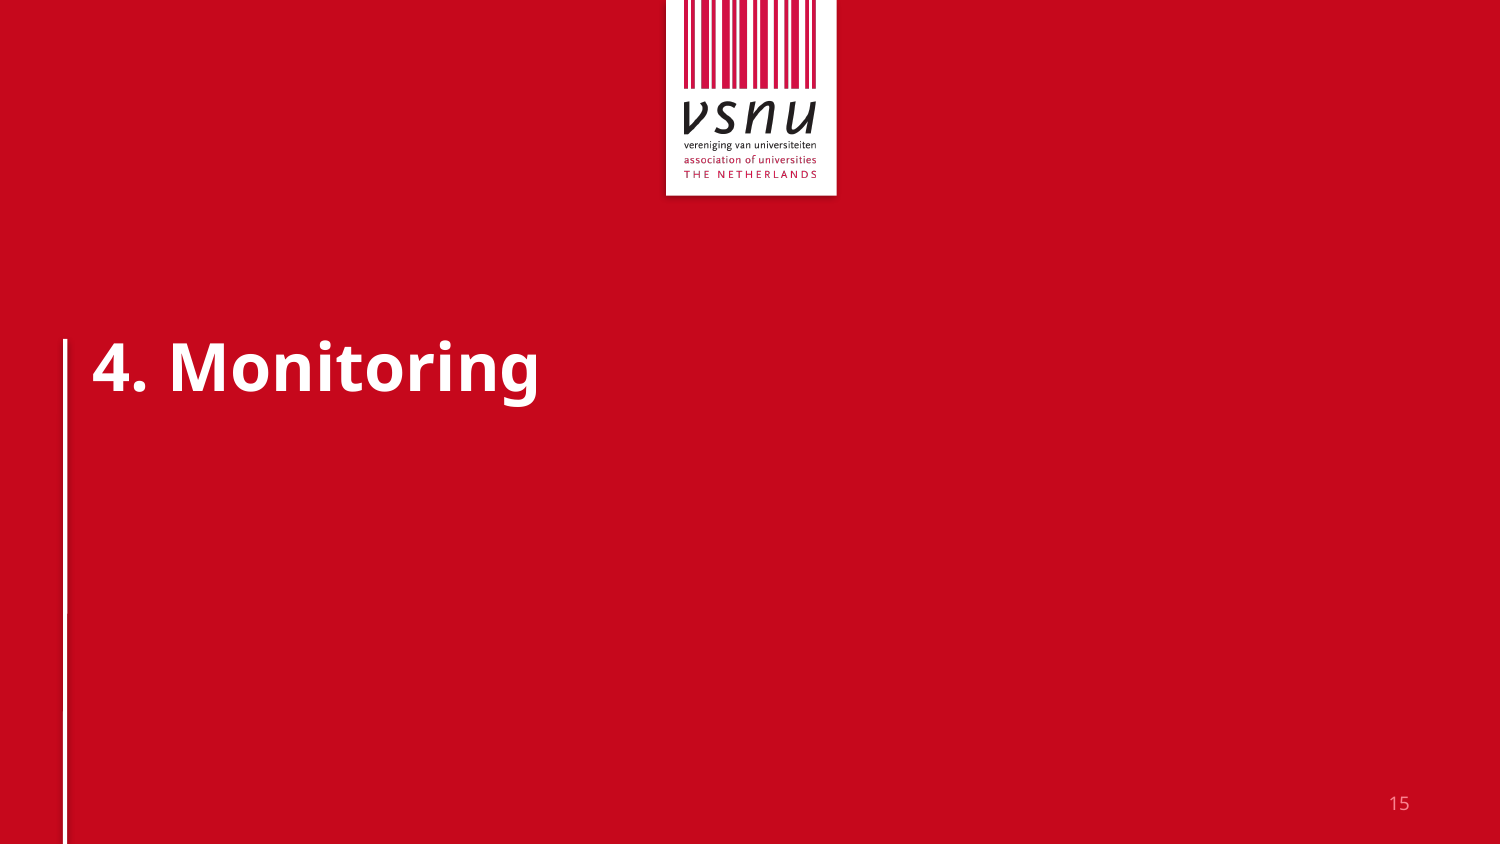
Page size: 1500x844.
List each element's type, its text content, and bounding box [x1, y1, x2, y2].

title 4. Monitoring [75, 324, 1425, 465]
picture [684, 0, 816, 178]
slide_number 15 [1074, 782, 1425, 827]
